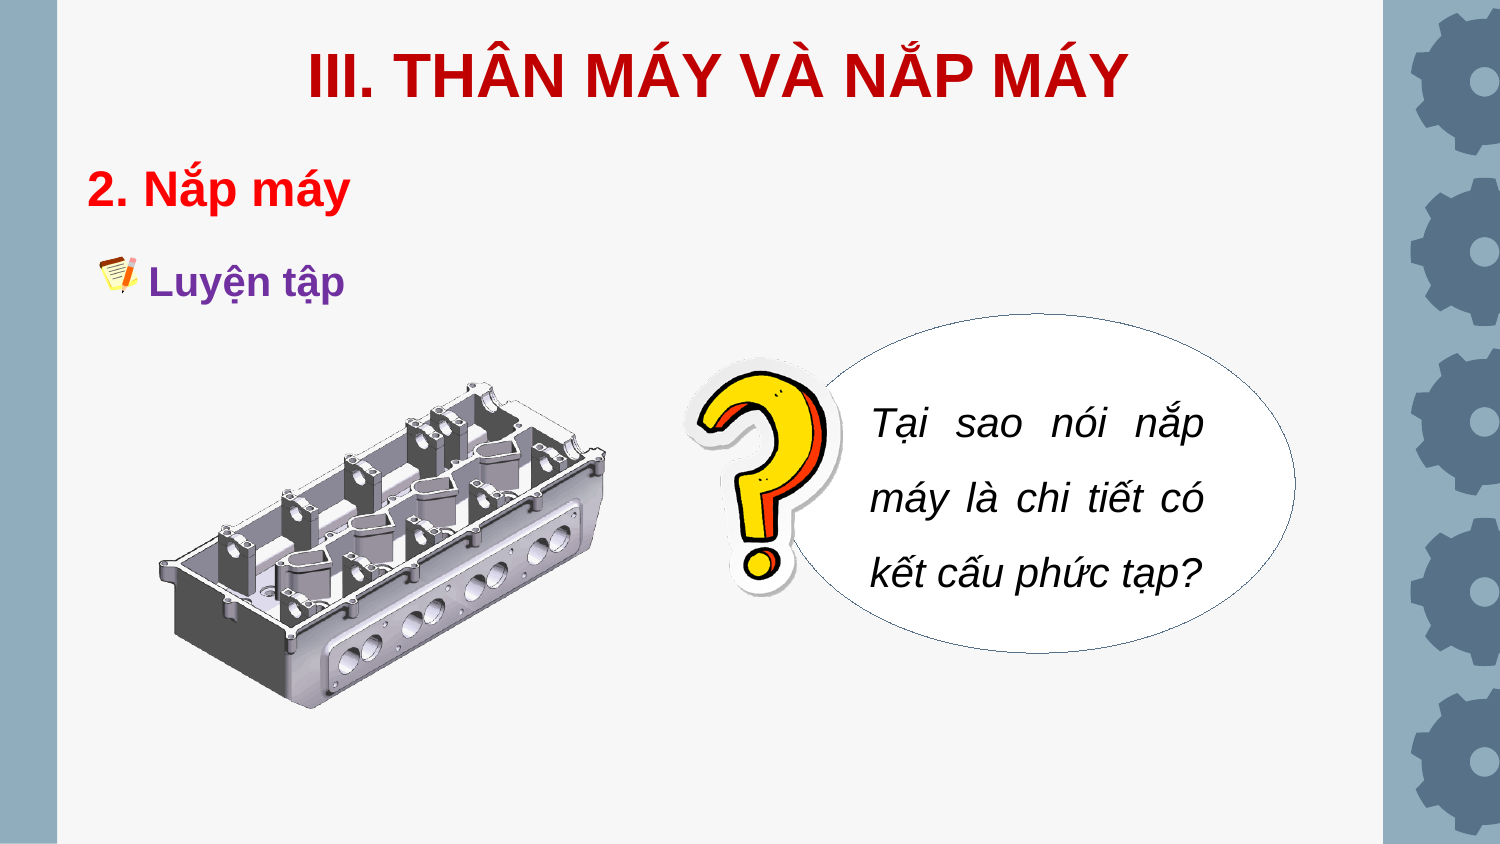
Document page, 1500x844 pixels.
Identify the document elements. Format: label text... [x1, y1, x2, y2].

text_box III. THÂN MÁY VÀ NẮP MÁY [57, 27, 1381, 118]
picture [682, 357, 843, 597]
text_box 2. Nắp máy [72, 118, 491, 224]
text_box Tại sao nói nắp máy là chi tiết có kết cấu phức tạp? [846, 313, 1296, 654]
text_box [94, 222, 378, 314]
picture [133, 315, 636, 717]
